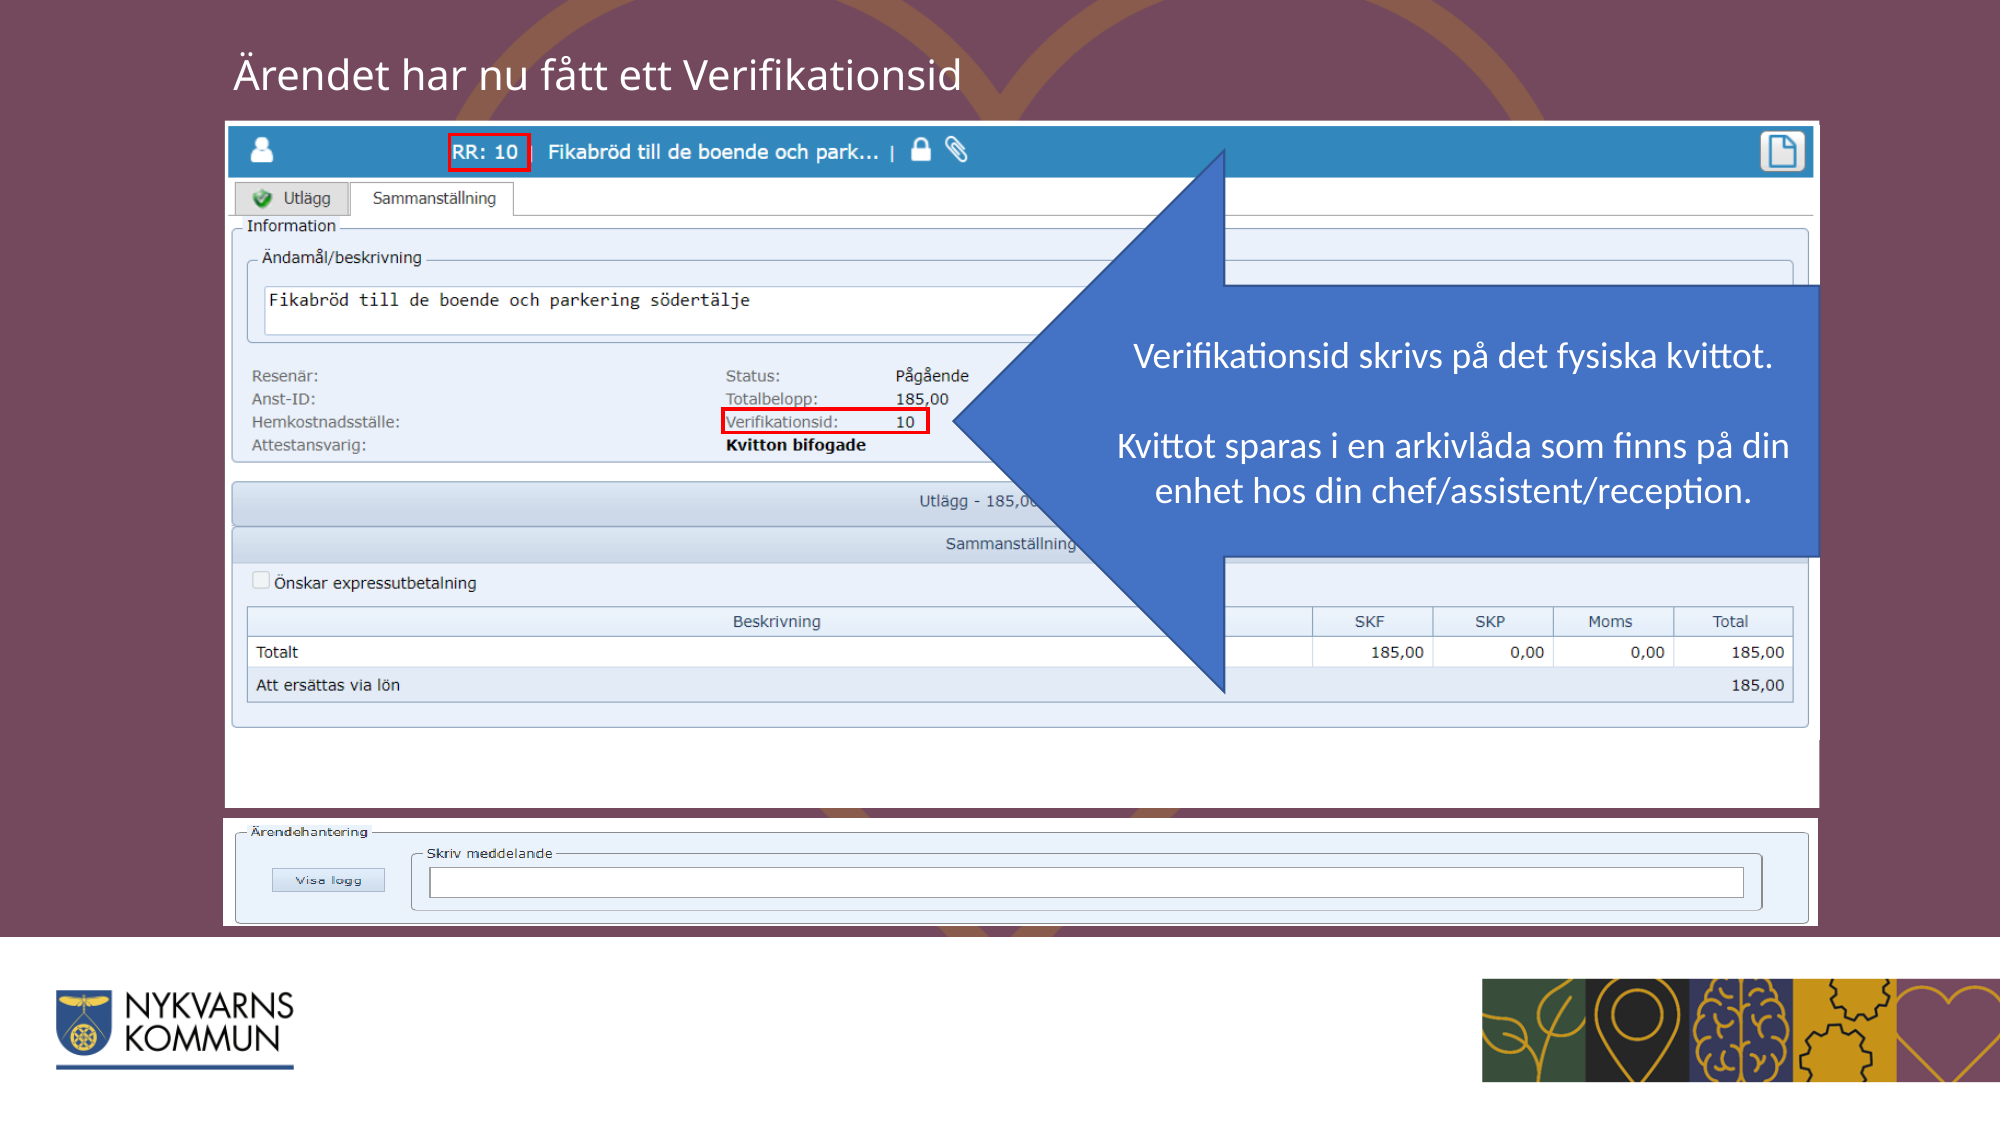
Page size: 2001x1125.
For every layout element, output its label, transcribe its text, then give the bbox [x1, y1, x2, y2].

text_box Ärendet har nu fått ett Verifikationsid [233, 0, 1734, 125]
text_box [224, 120, 1820, 809]
picture [0, 0, 2000, 1125]
